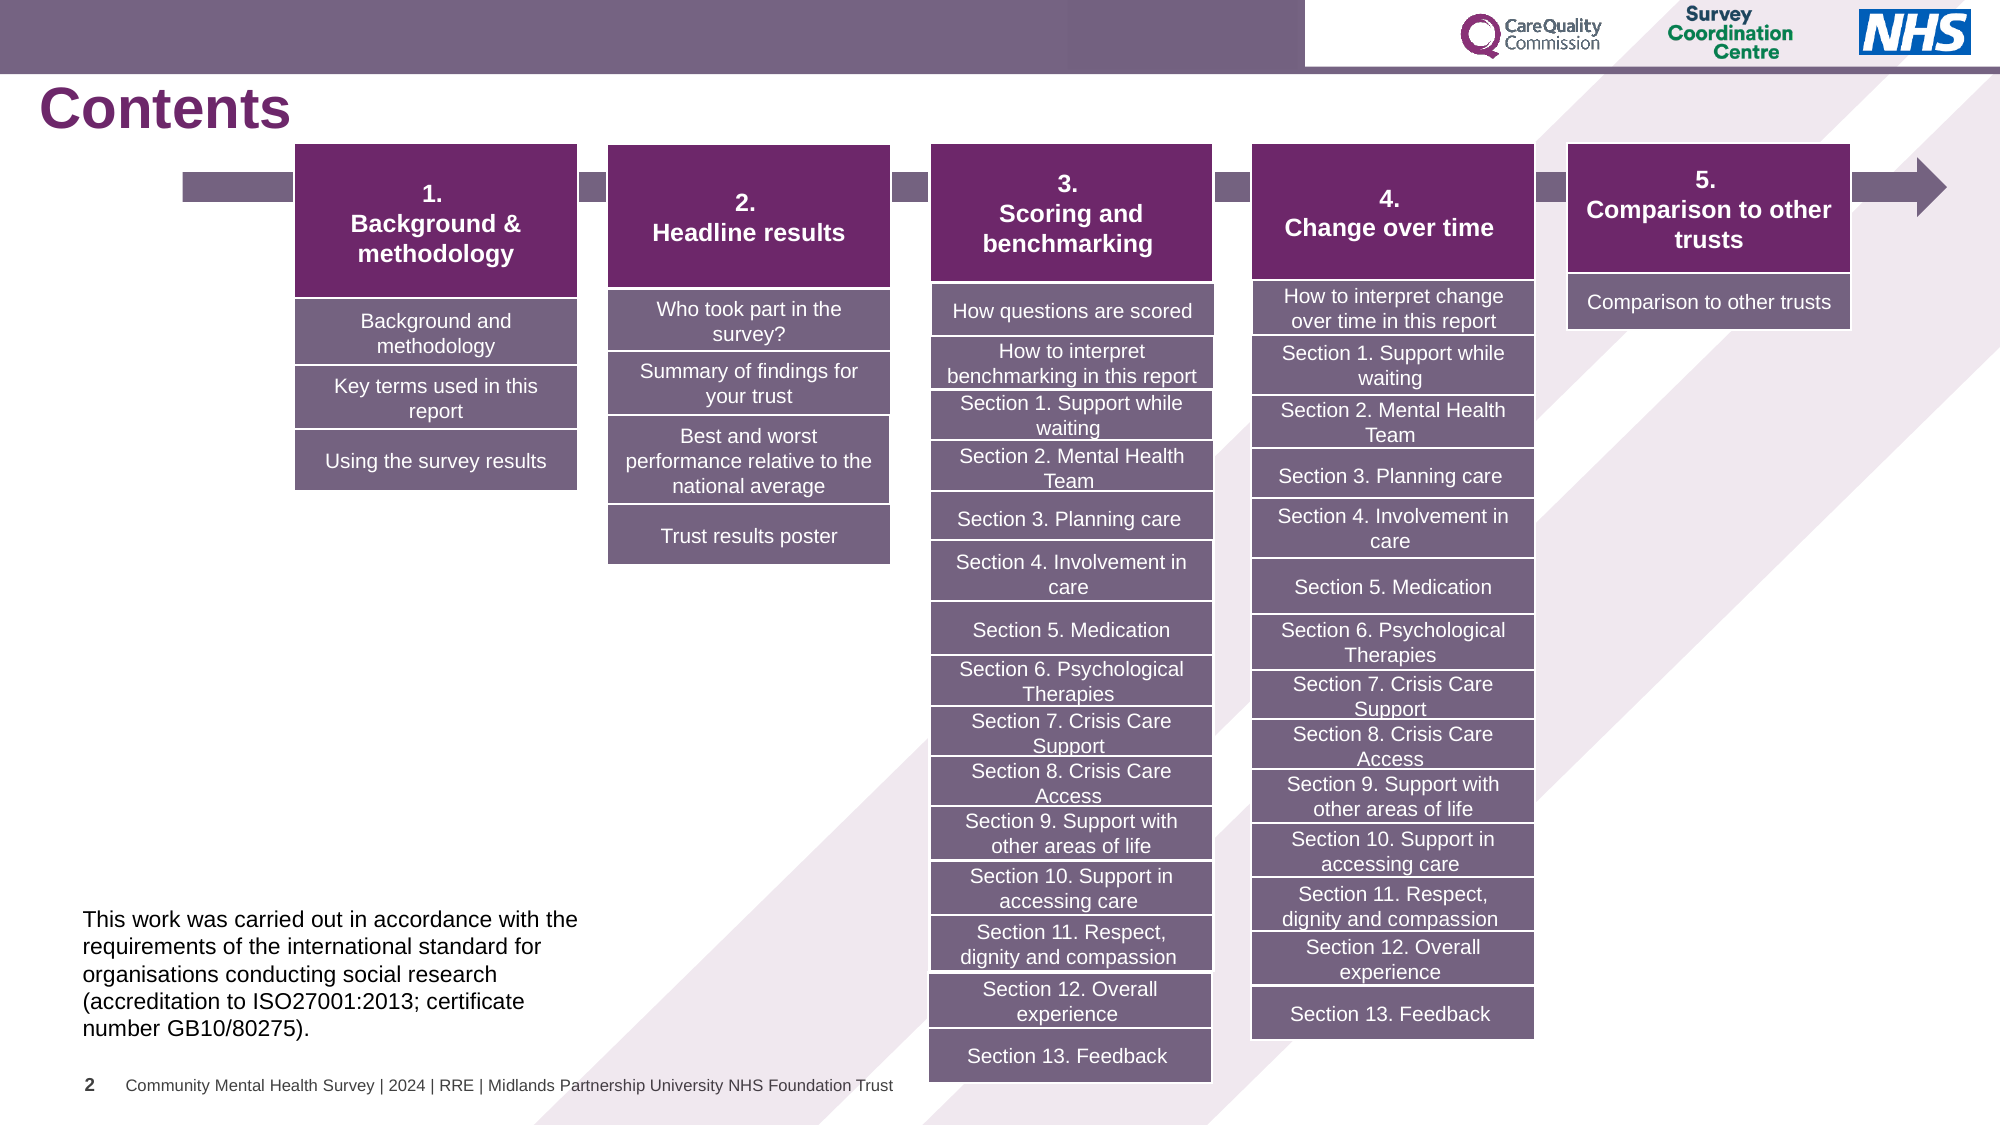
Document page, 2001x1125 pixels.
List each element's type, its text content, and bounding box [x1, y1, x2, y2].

text_box Trust results poster [606, 503, 892, 566]
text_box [928, 142, 1215, 1083]
picture [1666, 3, 1794, 61]
title Contents [24, 69, 1394, 149]
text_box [1251, 142, 1536, 1040]
text_box [1215, 171, 1250, 204]
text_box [607, 143, 892, 506]
text_box [1852, 154, 1949, 220]
text_box [1536, 171, 1566, 204]
picture [1859, 9, 1971, 55]
text_box [181, 171, 293, 204]
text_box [294, 142, 579, 491]
text_box 2 [84, 1065, 122, 1125]
text_box [579, 171, 606, 204]
text_box This work was carried out in accordance with the requirements of the international standard for organisations conducting social research (accreditation to ISO27001:2013; certificate number GB10/80275). [67, 896, 620, 1049]
picture [1460, 13, 1602, 59]
text_box [892, 171, 928, 204]
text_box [1567, 142, 1852, 331]
